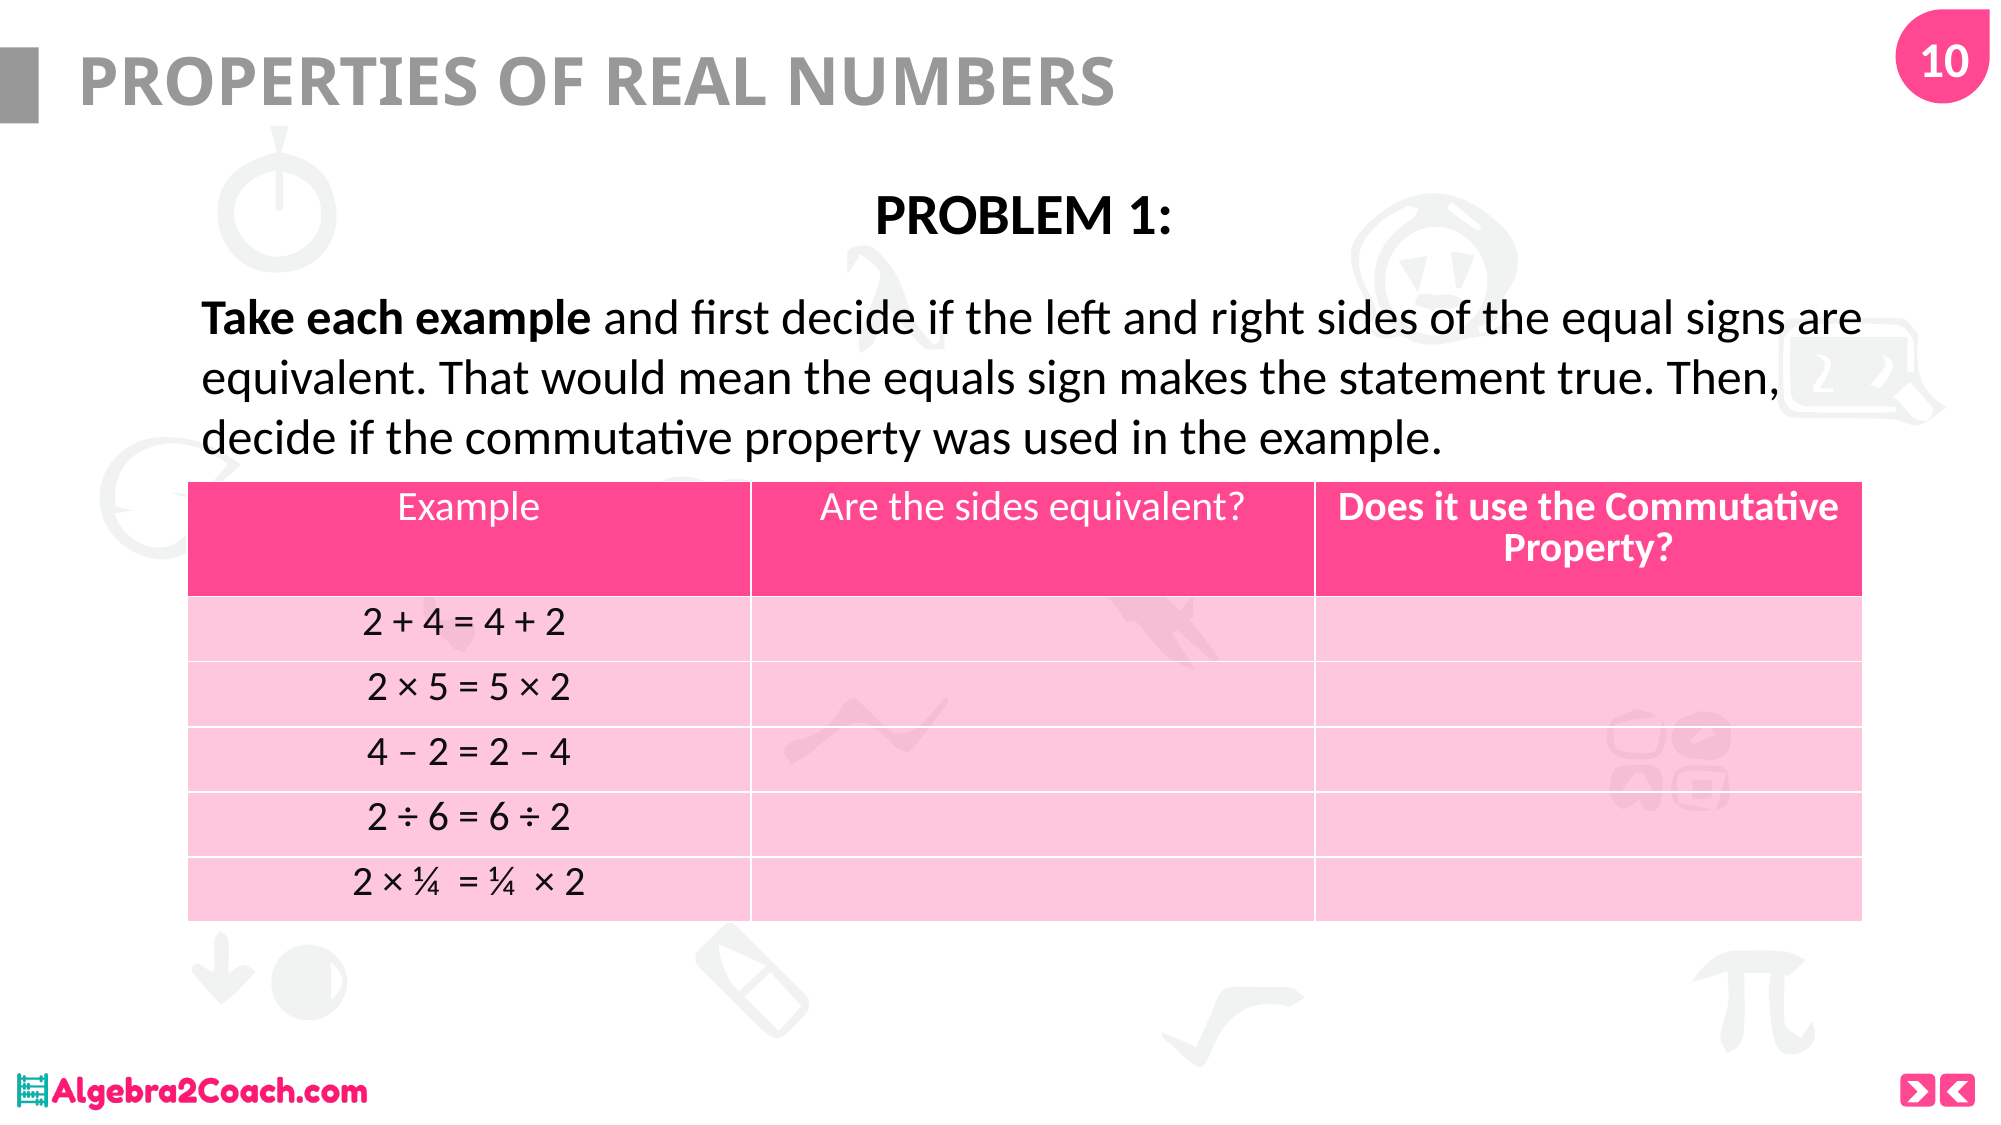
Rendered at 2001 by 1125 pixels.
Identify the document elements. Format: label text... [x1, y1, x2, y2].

table_header Example [188, 482, 750, 596]
table_cell [752, 597, 1314, 661]
table_cell 2 × 5 = 5 × 2 [188, 662, 750, 726]
table_cell [1316, 858, 1862, 921]
table_header Does it use the Commutative Property? [1316, 482, 1862, 596]
table_cell [1316, 728, 1862, 791]
text_box 10 [1904, 20, 1995, 95]
table_cell [752, 858, 1314, 921]
table_cell [752, 793, 1314, 856]
table_cell [752, 728, 1314, 791]
text_box PROBLEM 1: [860, 168, 1189, 254]
table_cell [1316, 793, 1862, 856]
table_cell [1316, 662, 1862, 726]
table_cell [752, 662, 1314, 726]
table_cell [1316, 597, 1862, 661]
table_cell 2 ÷ 6 = 6 ÷ 2 [188, 793, 750, 856]
table_cell 2 + 4 = 4 + 2 [188, 597, 750, 661]
picture [14, 1070, 370, 1113]
table_cell 4 – 2 = 2 – 4 [188, 728, 750, 791]
text_box Take each example and first decide if the left and right sides of the equal signs are equivalent. That would mean the equals sign makes the statement true. Then, decide if the commutative property was used in the example. [186, 276, 1919, 472]
title PROPERTIES OF REAL NUMBERS [62, 52, 1788, 116]
table_cell 2 × ¼ = ¼ × 2 [188, 858, 750, 921]
table_header Are the sides equivalent? [752, 482, 1314, 596]
